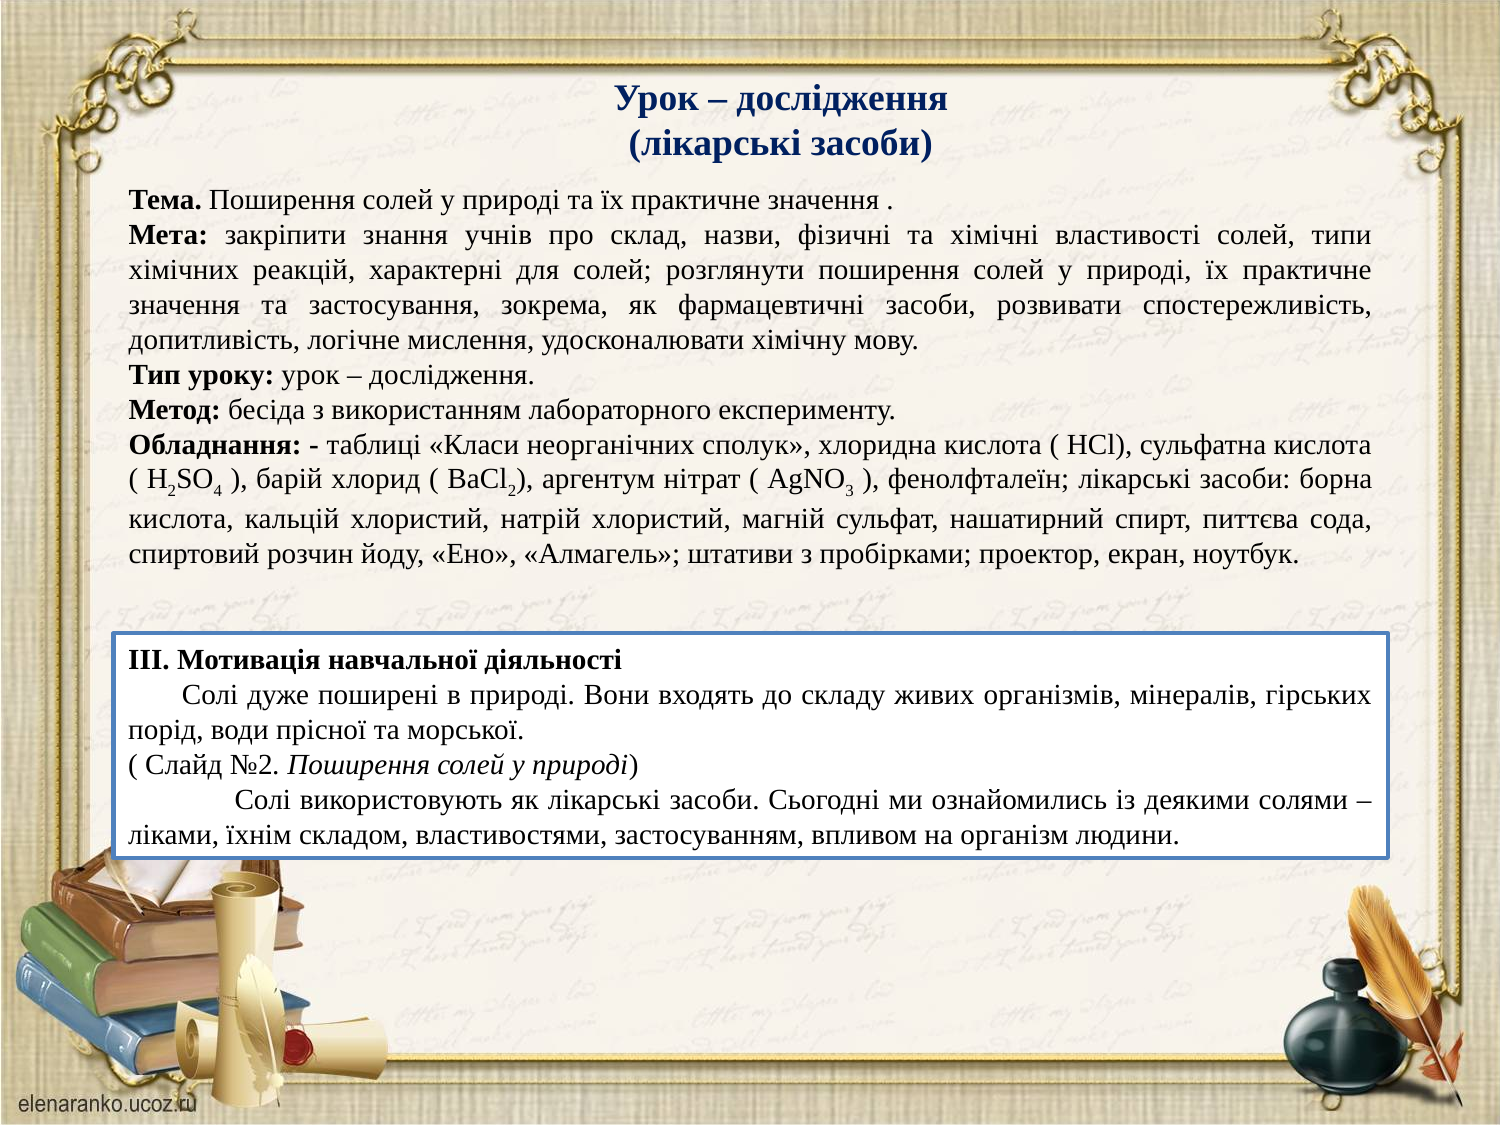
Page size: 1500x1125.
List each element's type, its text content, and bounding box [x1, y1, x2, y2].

text_box Урок – дослідження (лікарські засоби) [405, 65, 1156, 171]
text_box ІІІ. Мотивація навчальної діяльності Солі дуже поширені в природі. Вони входять до складу живих організмів, мінералів, гірських порід, води прісної та морської. ( Слайд №2. Поширення солей у природі) Солі використовують як лікарські засоби. Сьогодні ми ознайомились із деякими солями – ліками, їхнім складом, властивостями, застосуванням, впливом на організм людини. [111, 631, 1390, 860]
text_box Тема. Поширення солей у природі та їх практичне значення . Мета: закріпити знання учнів про склад, назви, фізичні та хімічні властивості солей, типи хімічних реакцій, характерні для солей; розглянути поширення солей у природі, їх практичне значення та застосування, зокрема, як фармацевтичні засоби, розвивати спостережливість, допитливість, логічне мислення, удосконалювати хімічну мову. Тип уроку: урок – дослідження. Метод: бесіда з використанням лабораторного експерименту. Обладнання: - таблиці «Класи неорганічних сполук», хлоридна кислота ( HCl), сульфатна кислота ( H2SO4 ), барій хлорид ( BaCl2), аргентум нітрат ( AgNO3 ), фенолфталеїн; лікарські засоби: борна кислота, кальцій хлористий, натрій хлористий, магній сульфат, нашатирний спирт, питтєва сода, спиртовий розчин йоду, «Ено», «Алмагель»; штативи з пробірками; проектор, екран, ноутбук. [113, 172, 1388, 209]
text_box [113, 209, 1449, 285]
text_box Тема. Поширення солей у природі та їх практичне значення . Мета: закріпити знання учнів про склад, назви, фізичні та хімічні властивості солей, типи хімічних реакцій, характерні для солей; розглянути поширення солей у природі, їх практичне значення та застосування, зокрема, як фармацевтичні засоби, розвивати спостережливість, допитливість, логічне мислення, удосконалювати хімічну мову. Тип уроку: урок – дослідження. Метод: бесіда з використанням лабораторного експерименту. Обладнання: - таблиці «Класи неорганічних сполук», хлоридна кислота ( HCl), сульфатна кислота ( H2SO4 ), барій хлорид ( BaCl2), аргентум нітрат ( AgNO3 ), фенолфталеїн; лікарські засоби: борна кислота, кальцій хлористий, натрій хлористий, магній сульфат, нашатирний спирт, питтєва сода, спиртовий розчин йоду, «Ено», «Алмагель»; штативи з пробірками; проектор, екран, ноутбук. [113, 285, 1388, 577]
picture [0, 0, 1500, 1125]
